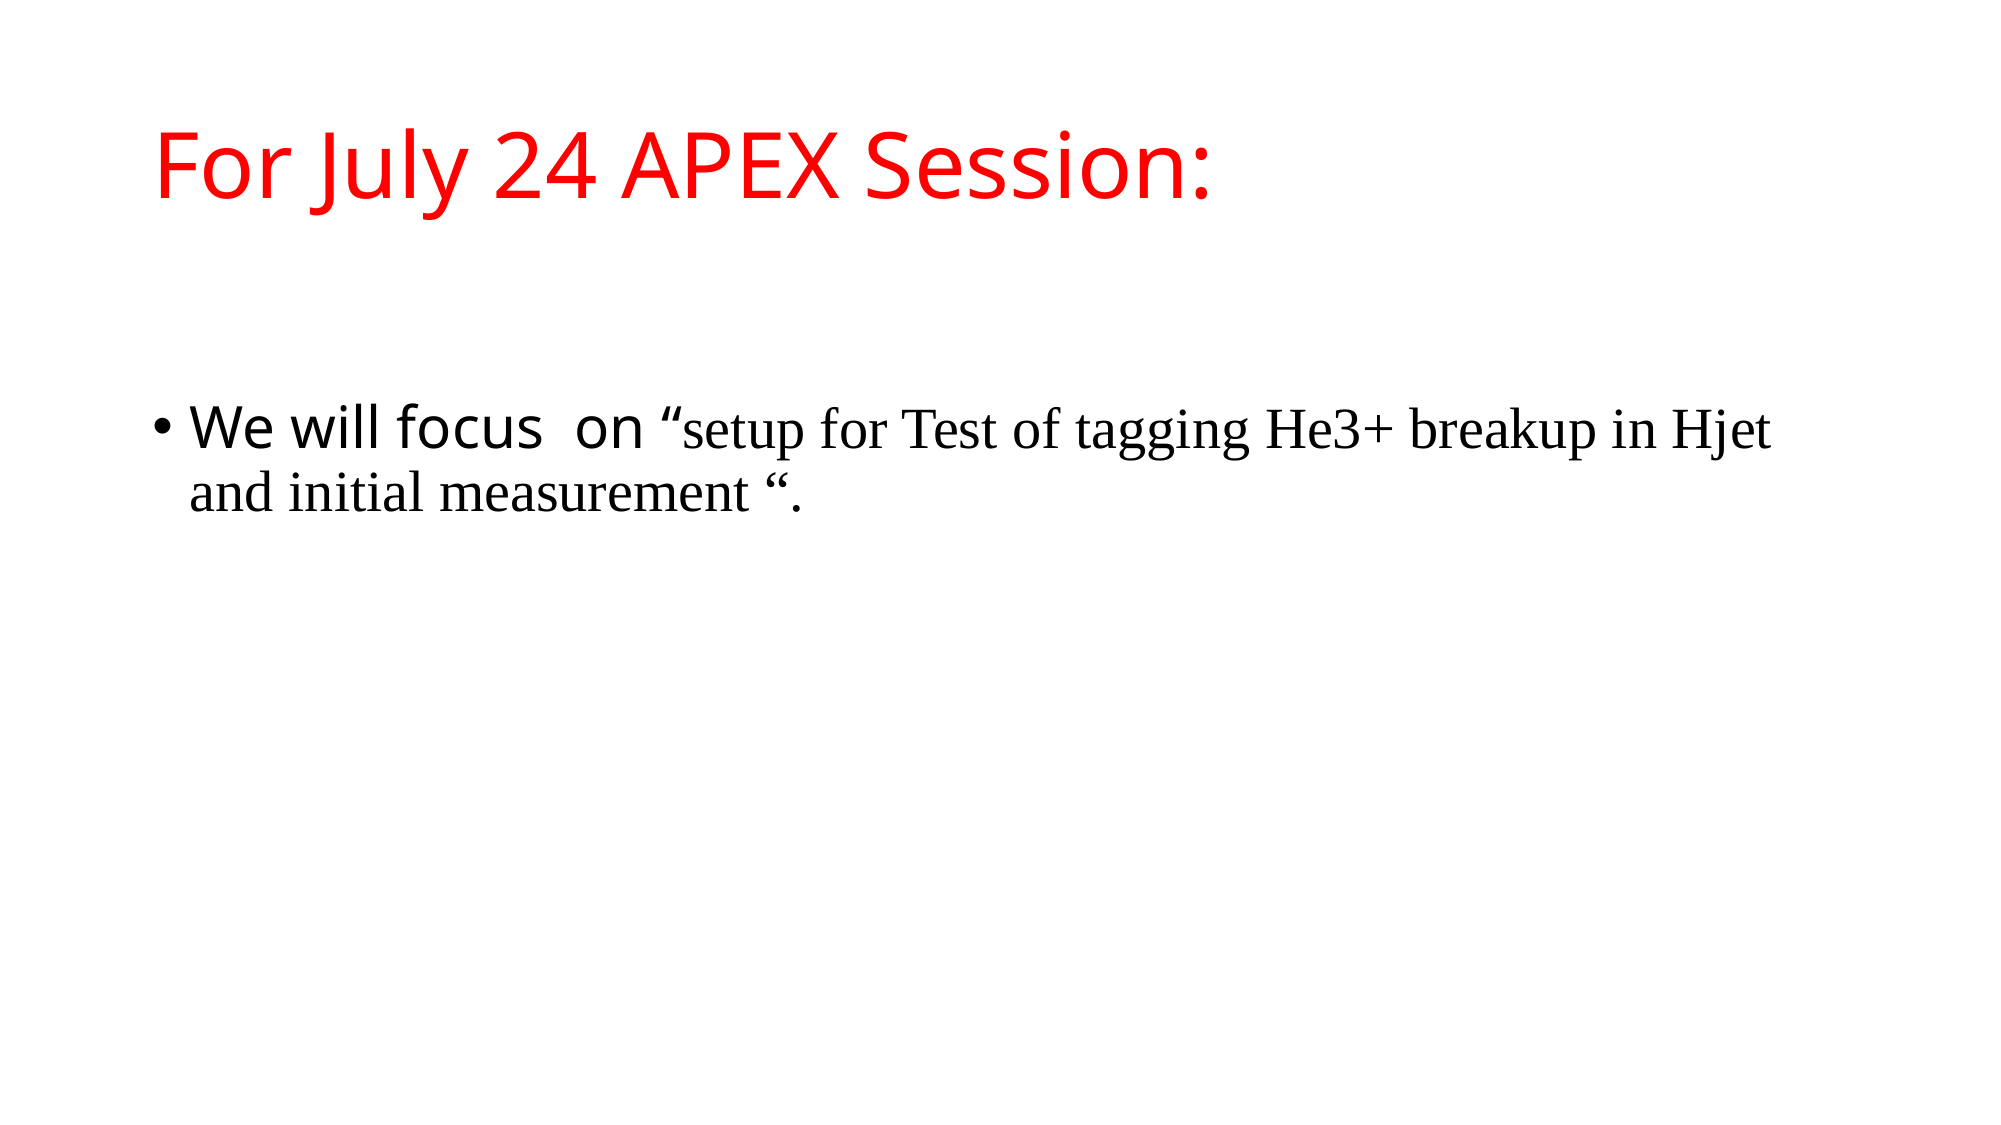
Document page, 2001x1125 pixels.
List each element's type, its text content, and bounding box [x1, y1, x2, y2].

list We will focus on “setup for Test of tagging He3+ breakup in Hjet and initial measurement “. [137, 299, 1863, 1014]
title For July 24 APEX Session: [137, 59, 1863, 278]
